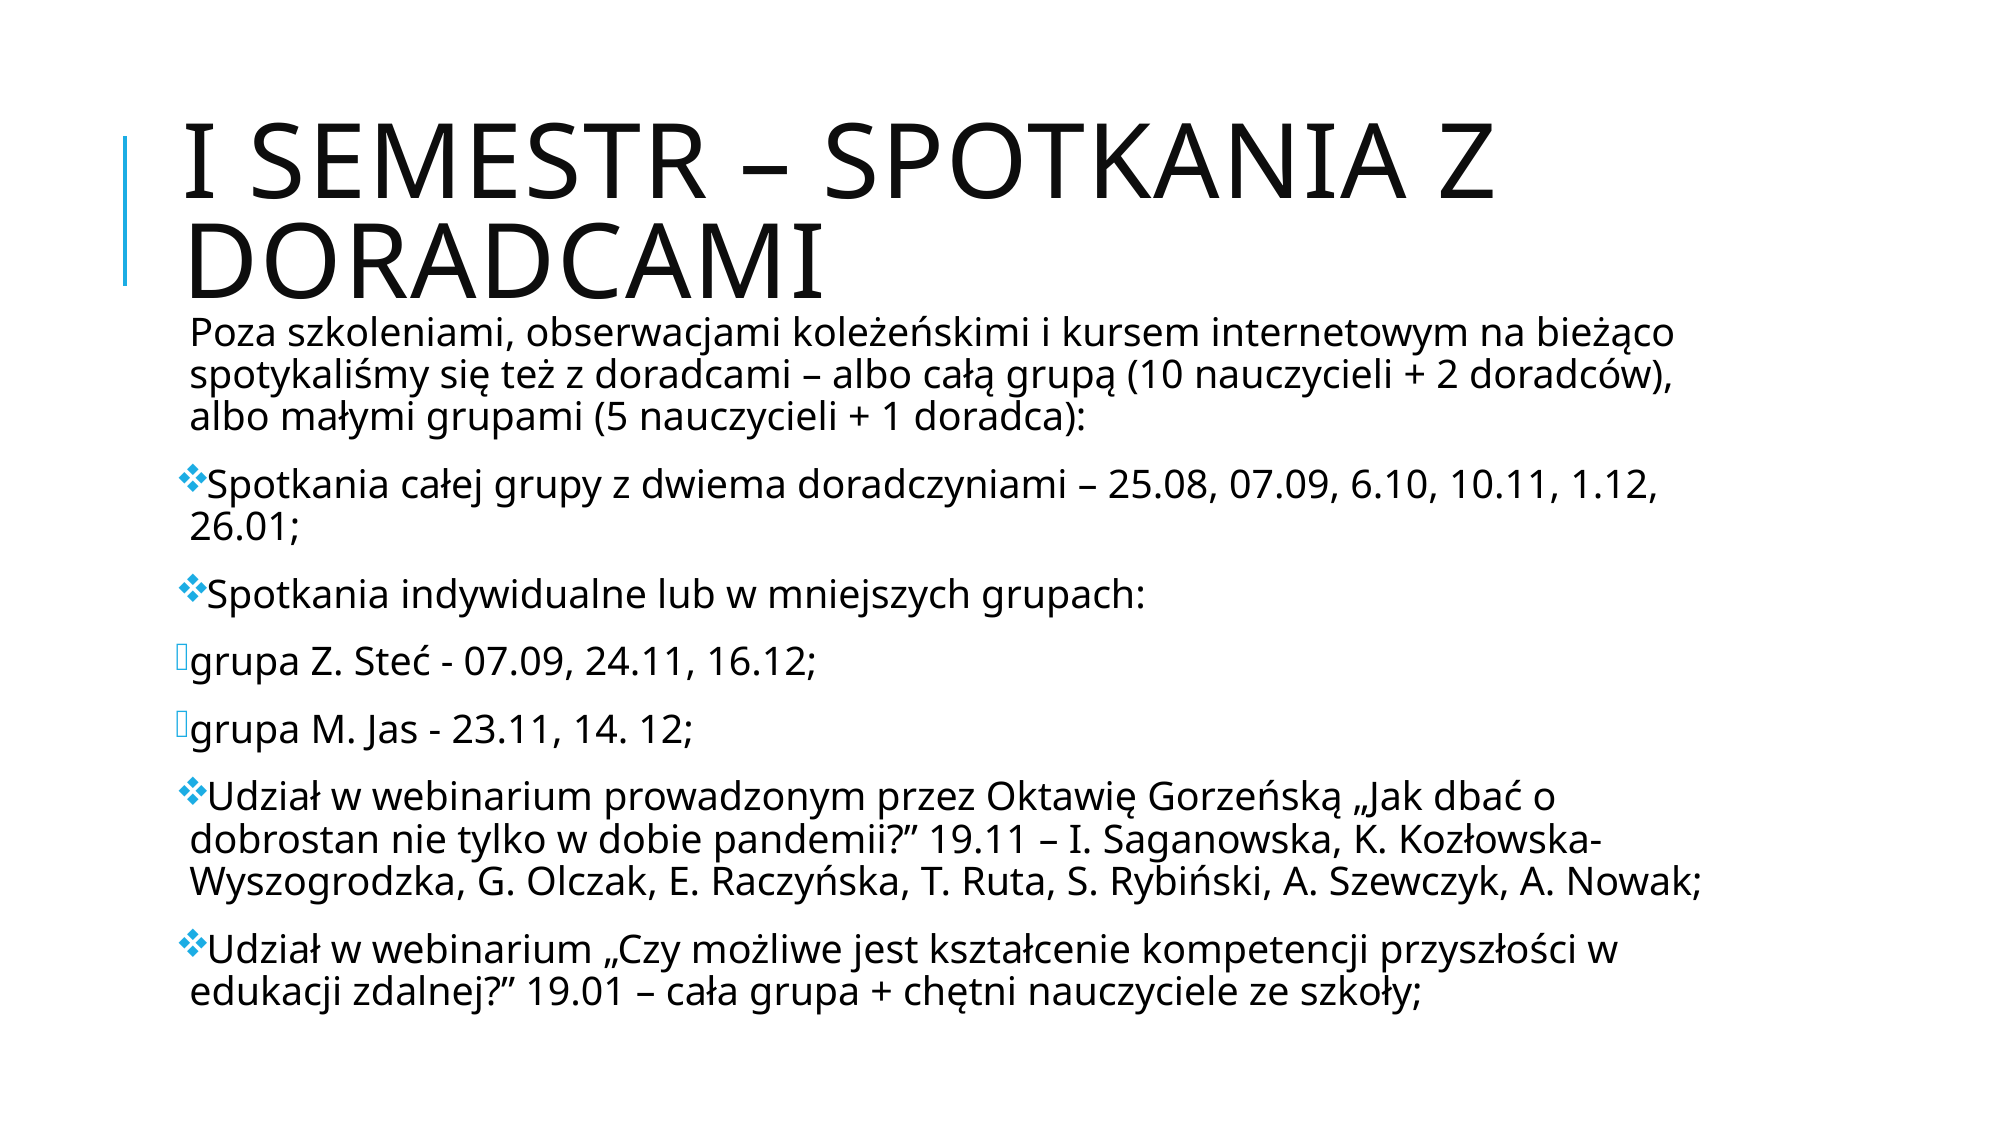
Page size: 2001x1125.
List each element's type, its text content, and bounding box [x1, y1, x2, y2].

title I semestr – spotkania z doradcami [168, 96, 1763, 304]
list Poza szkoleniami, obserwacjami koleżeńskimi i kursem internetowym na bieżąco spotykaliśmy się też z doradcami – albo całą grupą (10 nauczycieli + 2 doradców), albo małymi grupami (5 nauczycieli + 1 doradca): Spotkania całej grupy z dwiema doradczyniami – 25.08, 07.09, 6.10, 10.11, 1.12, 26.01; Spotkania indywidualne lub w mniejszych grupach: grupa Z. Steć - 07.09, 24.11, 16.12; grupa M. Jas - 23.11, 14. 12; Udział w webinarium prowadzonym przez Oktawię Gorzeńską „Jak dbać o dobrostan nie tylko w dobie pandemii?” 19.11 – I. Saganowska, K. Kozłowska-Wyszogrodzka, G. Olczak, E. Raczyńska, T. Ruta, S. Rybiński, A. Szewczyk, A. Nowak; Udział w webinarium „Czy możliwe jest kształcenie kompetencji przyszłości w edukacji zdalnej?” 19.01 – cała grupa + chętni nauczyciele ze szkoły; [168, 304, 1763, 1035]
